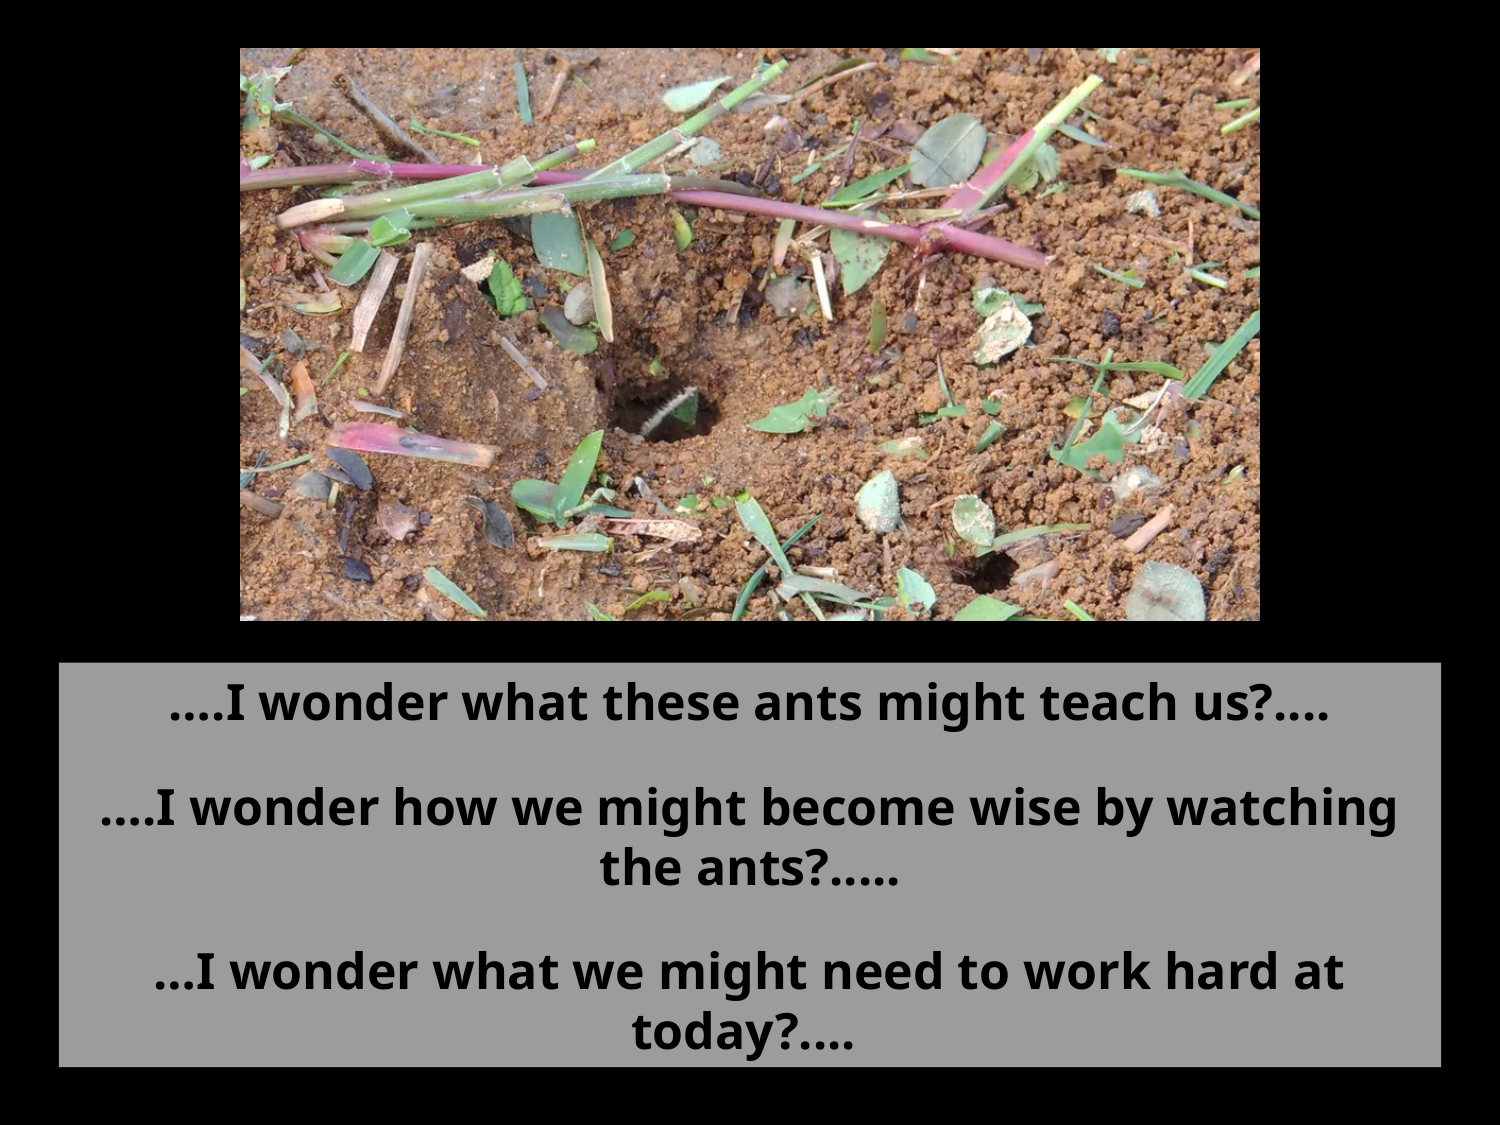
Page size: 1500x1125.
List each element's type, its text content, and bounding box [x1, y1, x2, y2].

text_box ….I wonder what these ants might teach us?.... ….I wonder how we might become wise by watching the ants?..... …I wonder what we might need to work hard at today?.... [58, 662, 1442, 1068]
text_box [239, 47, 1261, 622]
